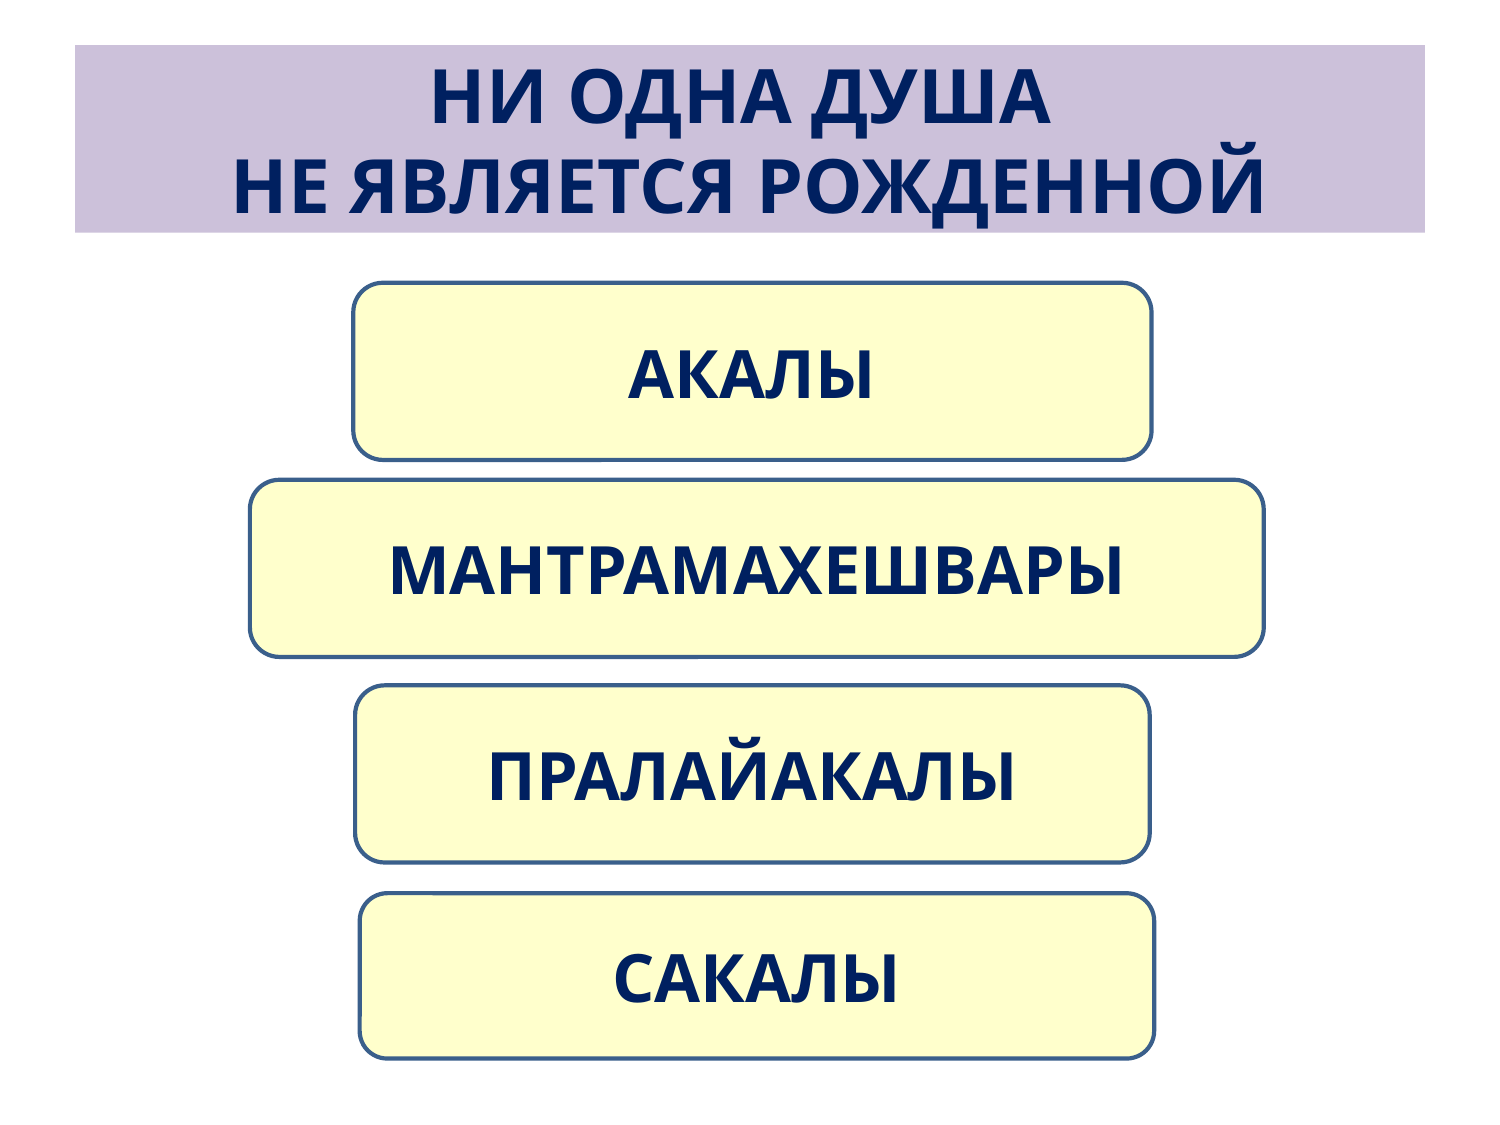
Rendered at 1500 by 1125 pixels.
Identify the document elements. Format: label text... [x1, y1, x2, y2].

text_box АКАЛЫ [351, 280, 1154, 463]
title Ни одна душа не является рожденной [75, 45, 1425, 233]
text_box САКАЛЫ [357, 891, 1157, 1061]
text_box МАНТРАМАХЕШВАРЫ [247, 477, 1266, 660]
text_box ПРАЛАйаКАЛЫ [353, 683, 1152, 865]
